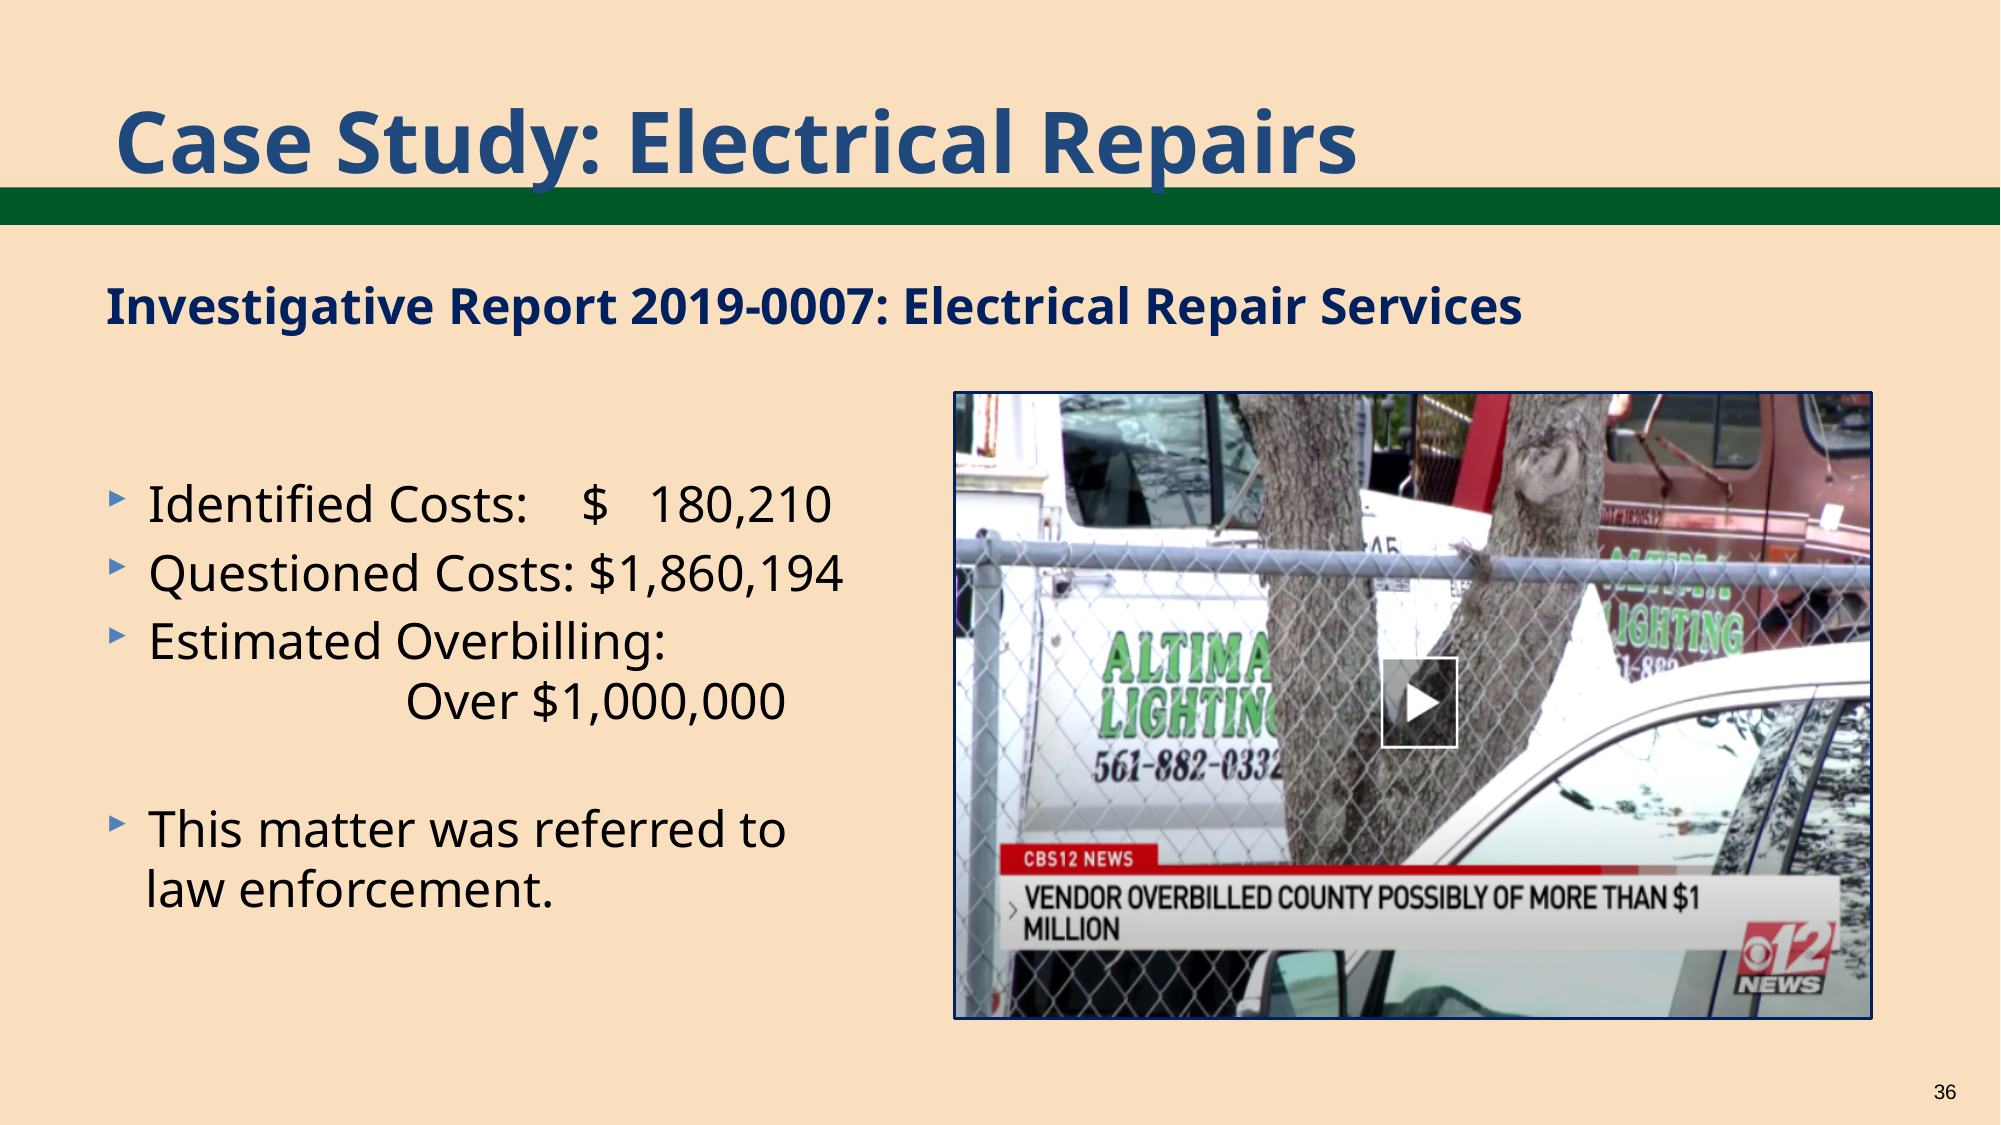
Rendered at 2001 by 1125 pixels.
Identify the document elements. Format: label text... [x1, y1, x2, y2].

slide_number 36 [1891, 1051, 1972, 1112]
title Case Study: Electrical Repairs [99, 45, 1900, 233]
list Investigative Report 2019-0007: Electrical Repair Services Identified Costs: $ 180,210 Questioned Costs: $1,860,194 Estimated Overbilling: Over $1,000,000 This matter was referred to law enforcement. [73, 266, 1871, 1052]
picture [0, 0, 2001, 1125]
